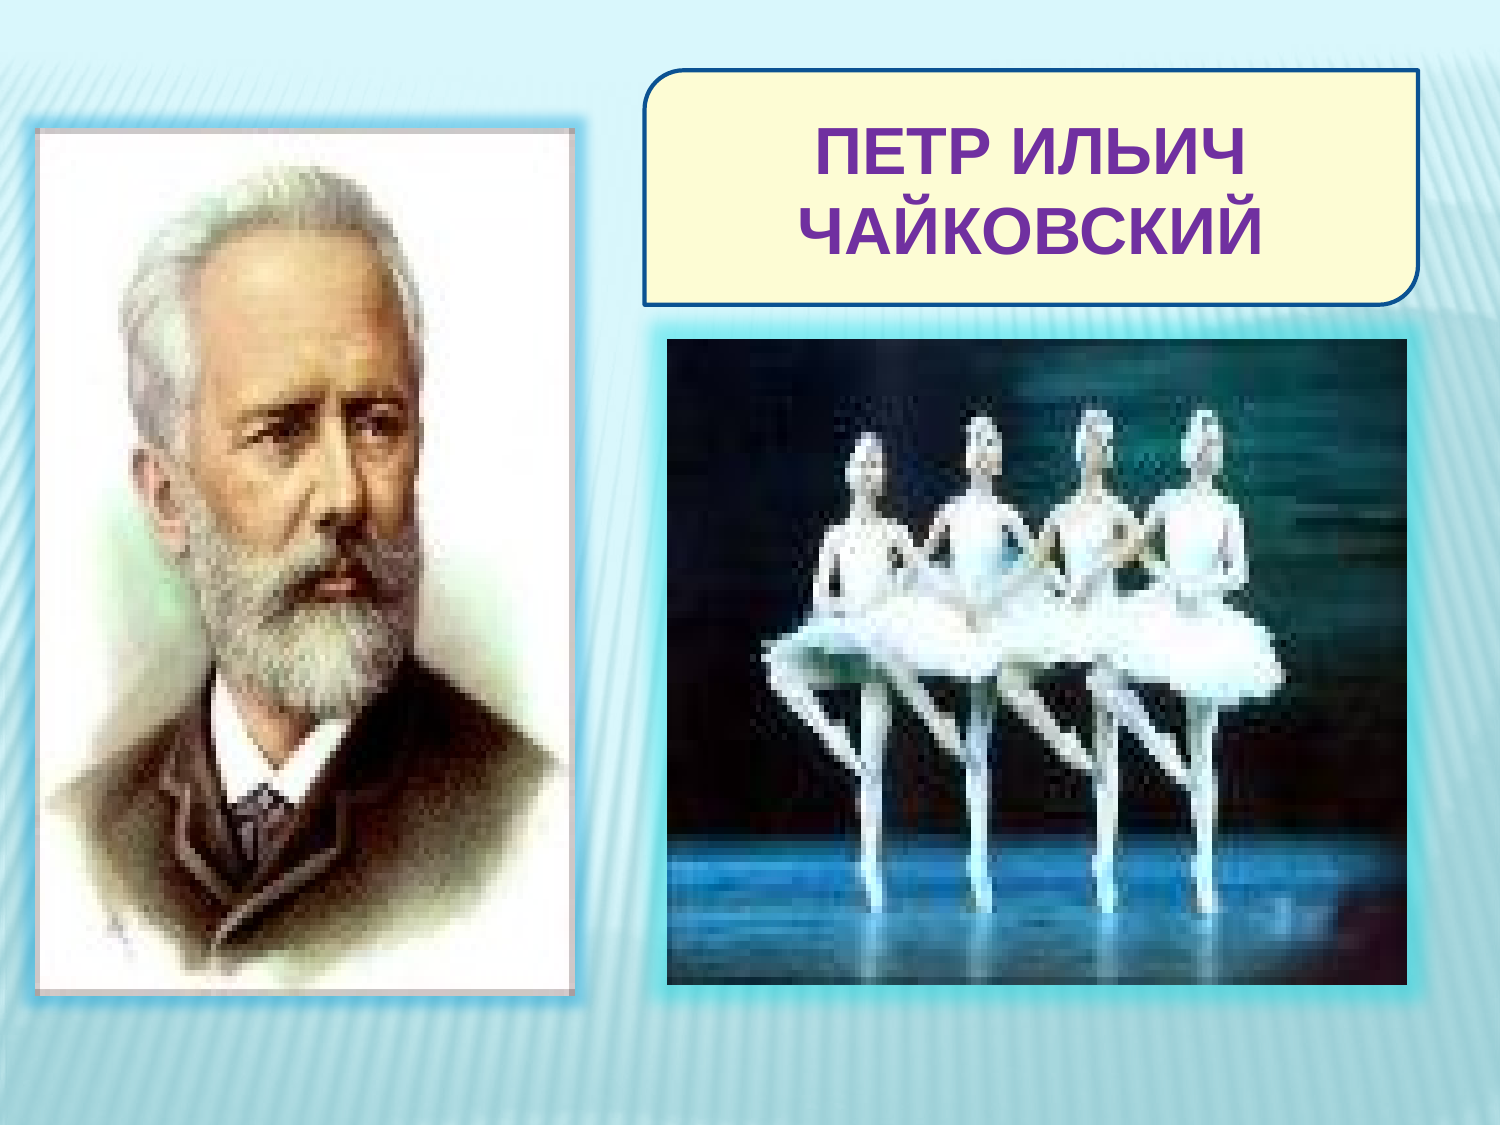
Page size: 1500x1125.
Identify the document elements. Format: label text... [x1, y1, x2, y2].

picture [667, 339, 1407, 985]
text_box ПЕТР ИЛЬИЧ ЧАЙКОВСКИЙ [642, 68, 1421, 307]
picture [34, 128, 575, 997]
